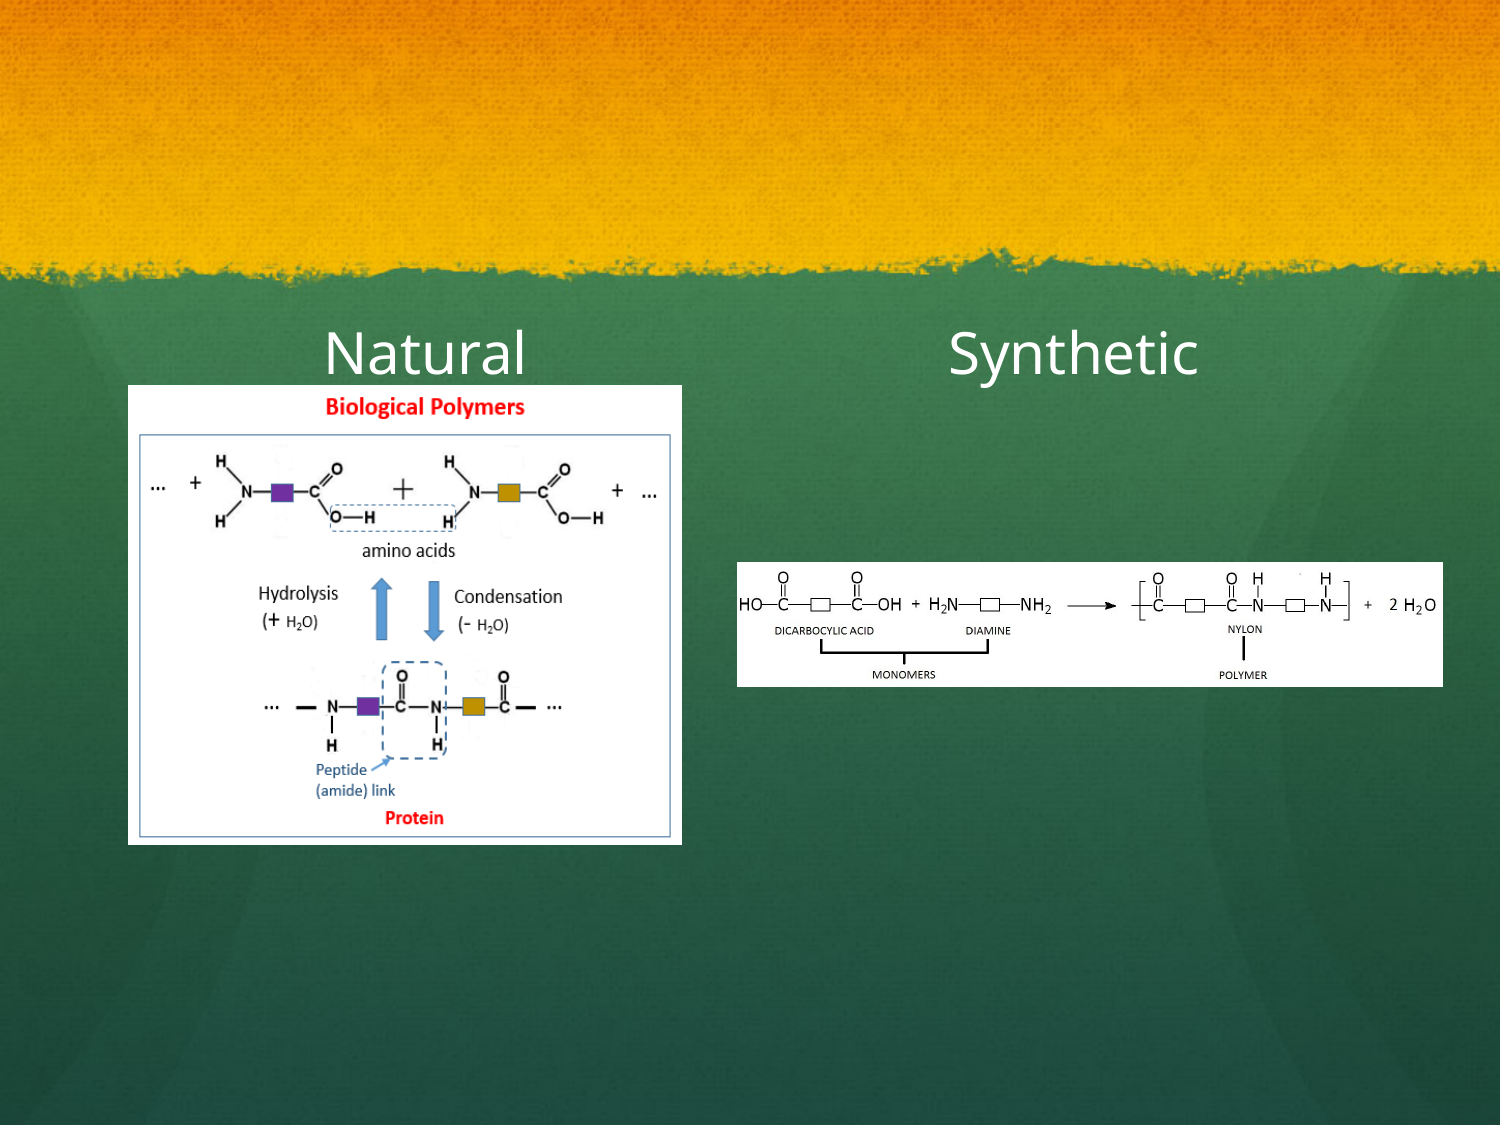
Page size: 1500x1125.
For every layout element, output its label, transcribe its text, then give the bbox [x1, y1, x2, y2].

picture [0, 0, 1500, 1125]
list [31, 384, 726, 845]
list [736, 276, 1443, 974]
list Natural [125, 276, 726, 374]
